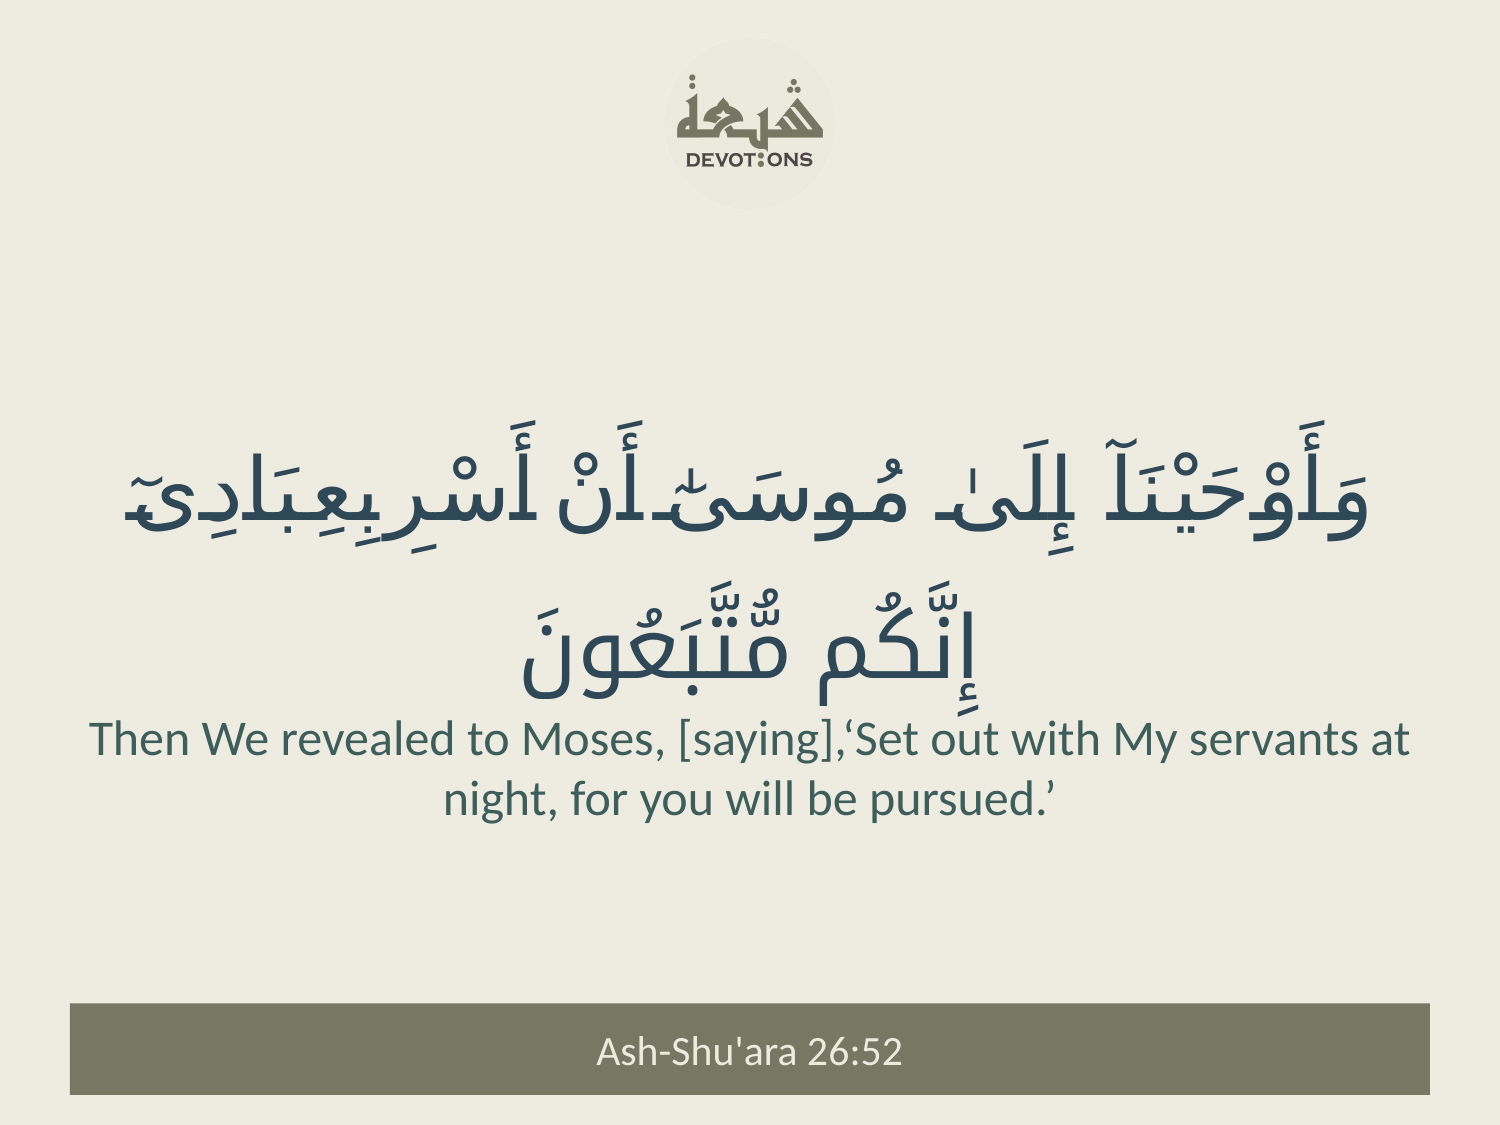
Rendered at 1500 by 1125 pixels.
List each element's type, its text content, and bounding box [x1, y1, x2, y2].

list وَأَوْحَيْنَآ إِلَىٰ مُوسَىٰٓ أَنْ أَسْرِ بِعِبَادِىٓ إِنَّكُم مُّتَّبَعُونَ Then We revealed to Moses, [saying],‘Set out with My servants at night, for you will be pursued.’ [69, 203, 1430, 1003]
picture [656, 29, 844, 203]
list Ash-Shu'ara 26:52 [69, 1003, 1430, 1095]
